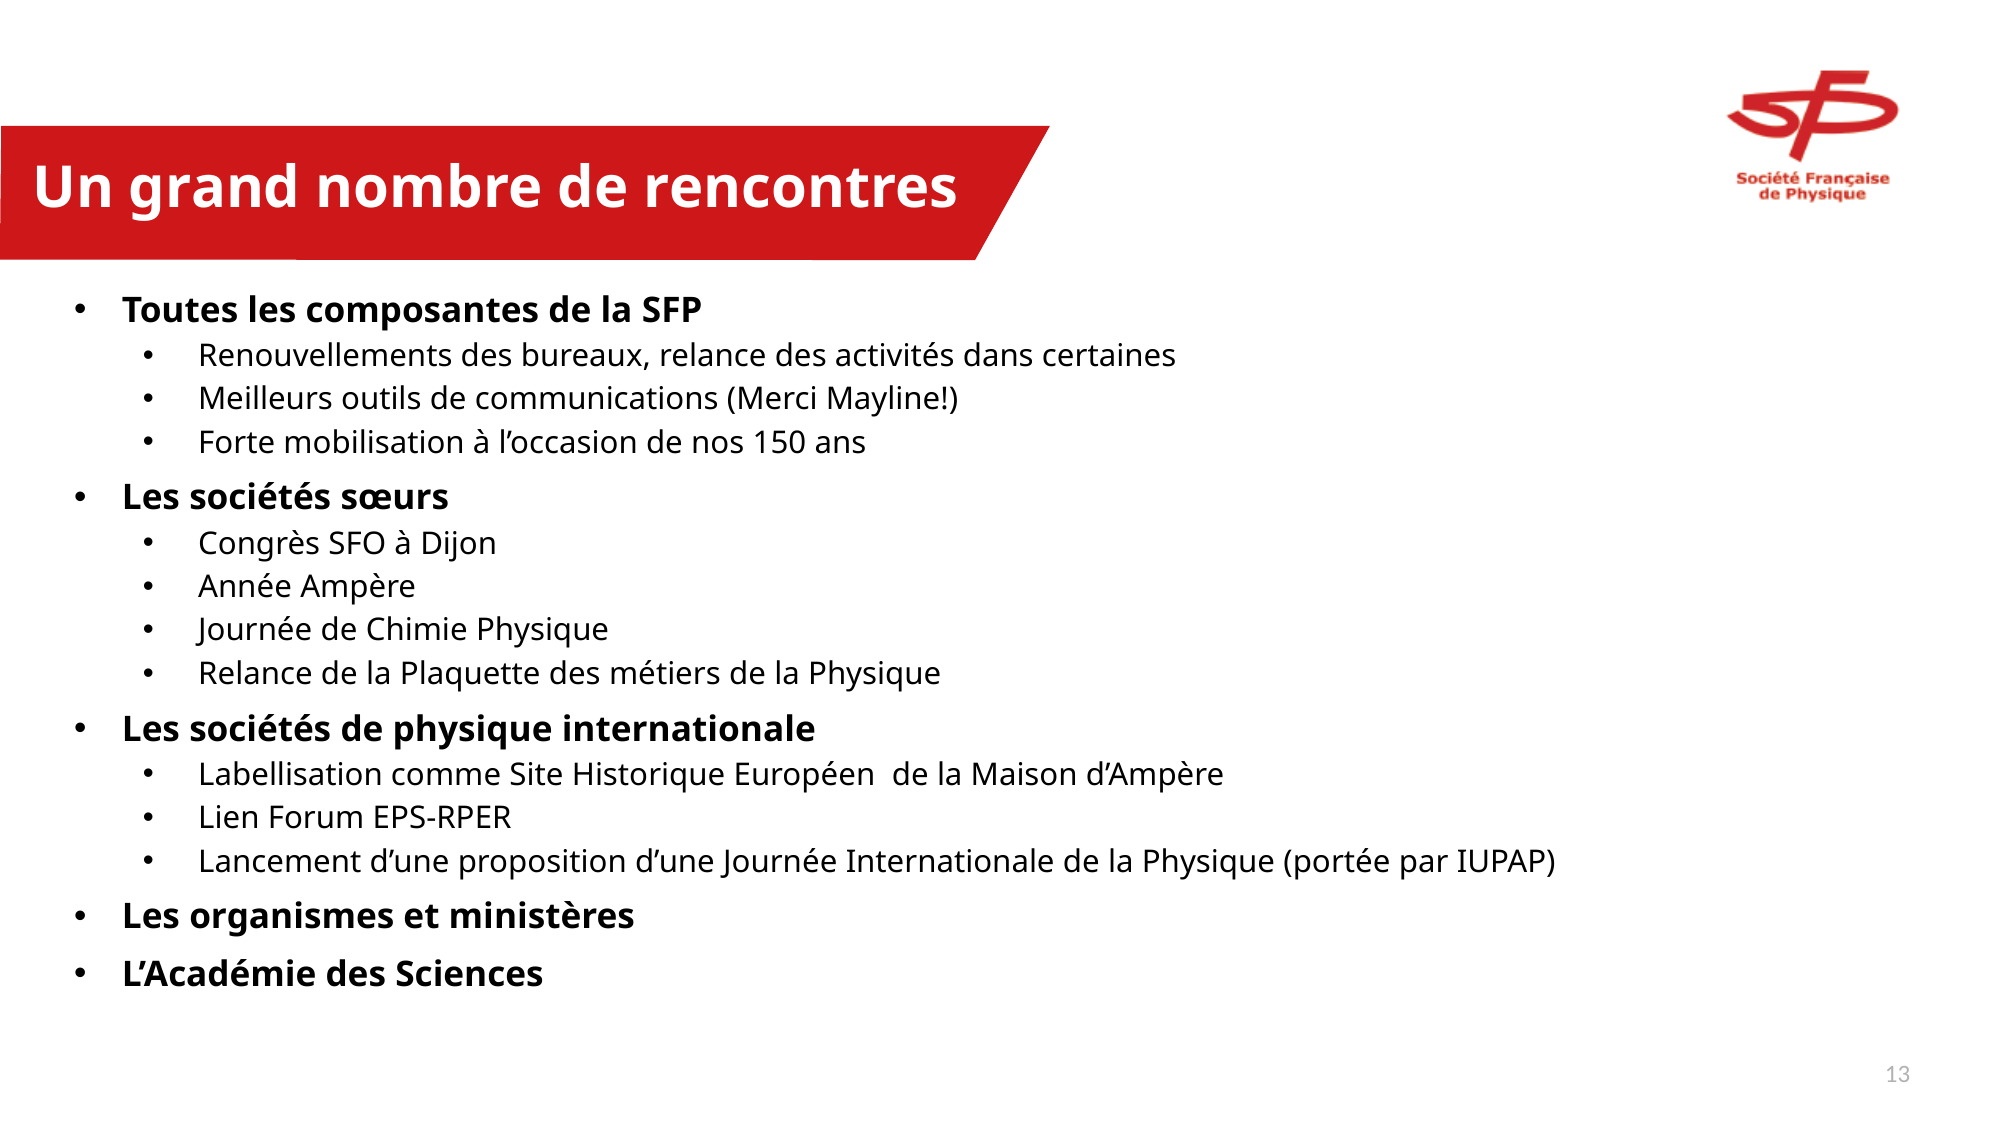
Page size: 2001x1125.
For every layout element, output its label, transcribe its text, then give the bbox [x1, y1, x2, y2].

slide_number 12 [1832, 1042, 1926, 1103]
title Un grand nombre de rencontres [17, 149, 983, 235]
list Toutes les composantes de la SFP Renouvellements des bureaux, relance des activités dans certaines Meilleurs outils de communications (Merci Mayline!) Forte mobilisation à l’occasion de nos 150 ans Les sociétés sœurs Congrès SFO à Dijon Année Ampère Journée de Chimie Physique Relance de la Plaquette des métiers de la Physique Les sociétés de physique internationale Labellisation comme Site Historique Européen de la Maison d’Ampère Lien Forum EPS-RPER Lancement d’une proposition d’une Journée Internationale de la Physique (portée par IUPAP) Les organismes et ministères L’Académie des Sciences [59, 284, 1908, 1006]
picture [1684, 30, 1934, 236]
